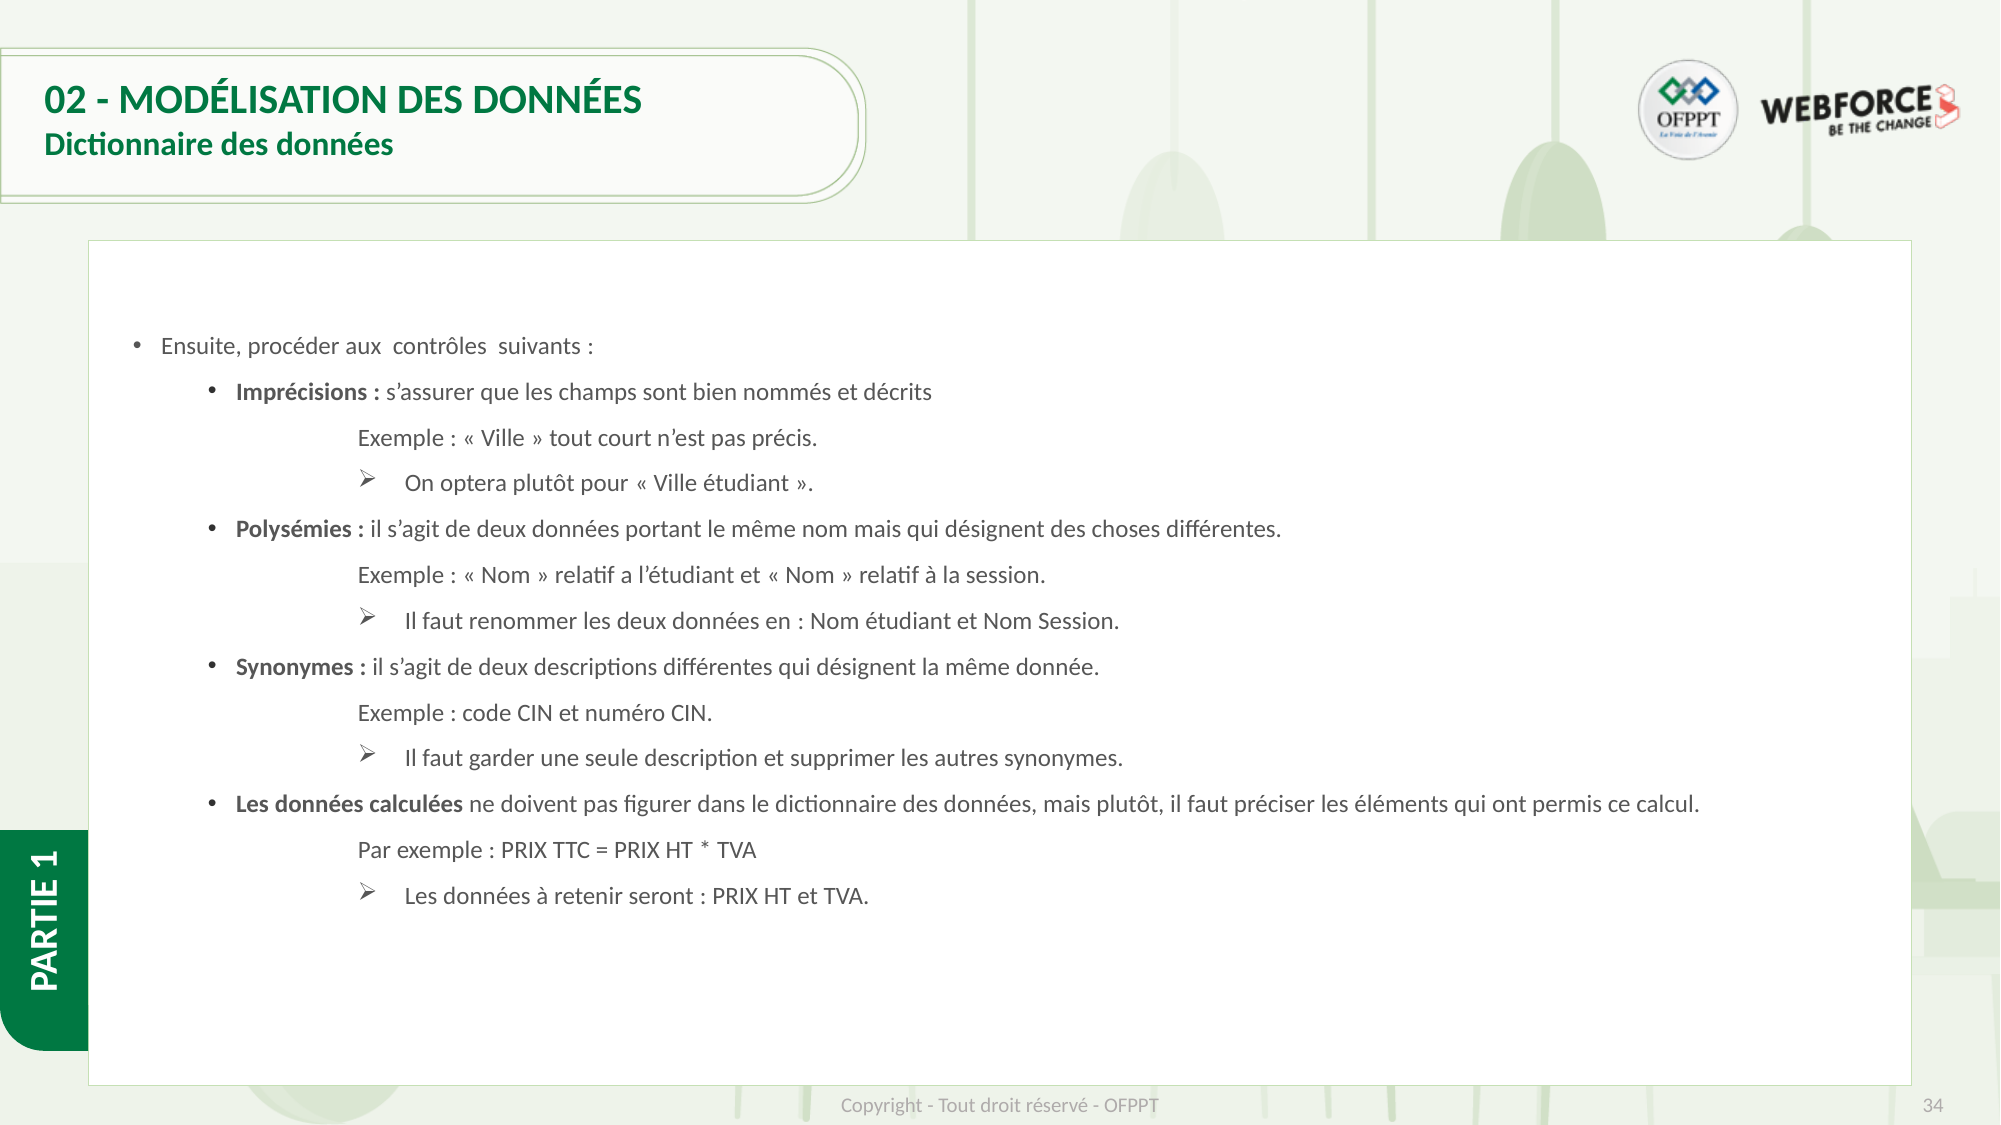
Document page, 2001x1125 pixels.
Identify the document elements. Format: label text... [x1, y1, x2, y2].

picture [1754, 75, 1967, 145]
title 02 - MODÉLISATION DES DONNÉES [29, 65, 863, 119]
list Ensuite, procéder aux contrôles suivants : Imprécisions : s’assurer que les champs sont bien nommés et décrits Exemple : « Ville » tout court n’est pas précis. On optera plutôt pour « Ville étudiant ». Polysémies : il s’agit de deux données portant le même nom mais qui désignent des choses différentes. Exemple : « Nom » relatif a l’étudiant et « Nom » relatif à la session. Il faut renommer les deux données en : Nom étudiant et Nom Session. Synonymes : il s’agit de deux descriptions différentes qui désignent la même donnée. Exemple : code CIN et numéro CIN. Il faut garder une seule description et supprimer les autres synonymes. Les données calculées ne doivent pas figurer dans le dictionnaire des données, mais plutôt, il faut préciser les éléments qui ont permis ce calcul. Par exemple : PRIX TTC = PRIX HT * TVA Les données à retenir seront : PRIX HT et TVA. [118, 318, 1881, 1060]
picture [1634, 56, 1743, 164]
list Dictionnaire des données [29, 119, 863, 192]
